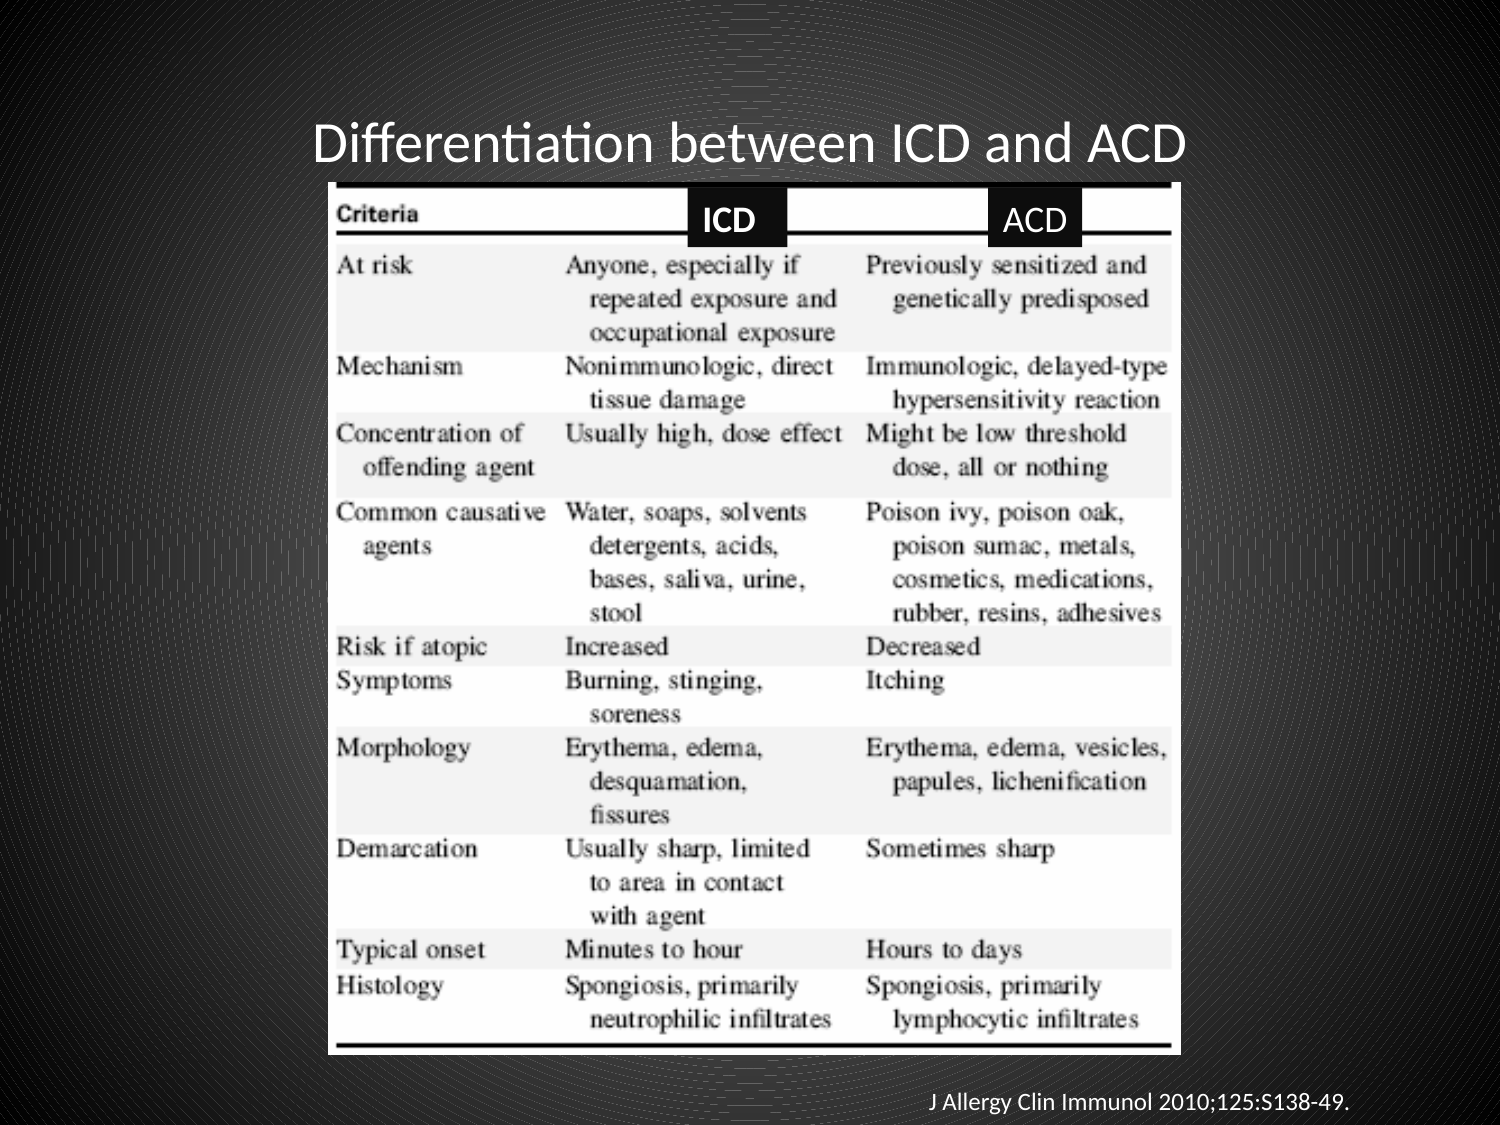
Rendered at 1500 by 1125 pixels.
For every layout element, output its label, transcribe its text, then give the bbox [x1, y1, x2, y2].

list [327, 181, 1181, 1055]
title Differentiation between ICD and ACD [75, 45, 1425, 233]
text_box J Allergy Clin Immunol 2010;125:S138-49. [913, 1078, 1500, 1123]
